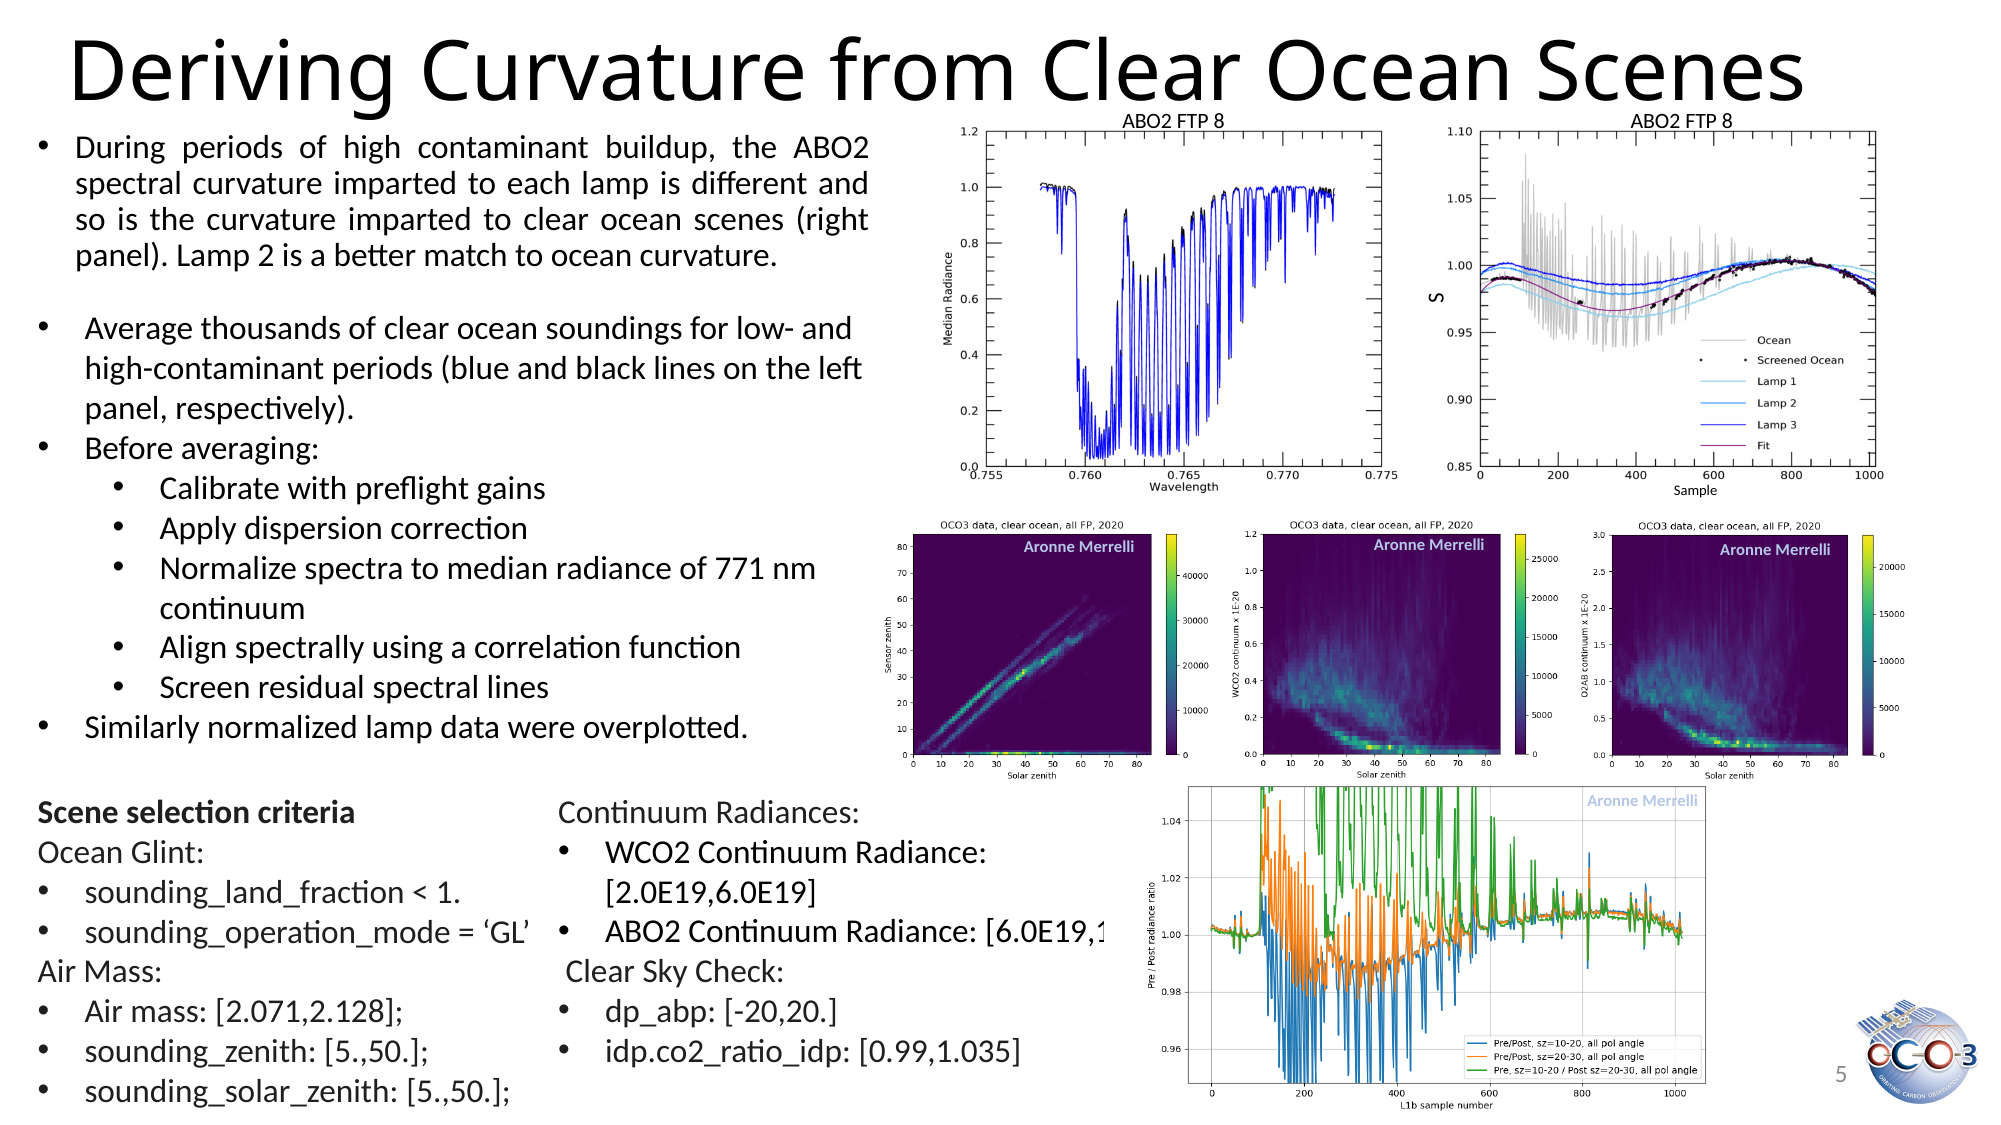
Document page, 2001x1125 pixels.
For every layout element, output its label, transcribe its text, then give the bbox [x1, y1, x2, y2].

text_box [937, 99, 1891, 500]
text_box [865, 499, 1215, 786]
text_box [1104, 785, 1772, 1125]
text_box Deriving Curvature from Clear Ocean Scenes [52, 21, 1907, 99]
picture [1853, 996, 1981, 1111]
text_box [1564, 500, 1910, 786]
text_box Average thousands of clear ocean soundings for low- and high-contaminant periods (blue and black lines on the left panel, respectively). Before averaging: Calibrate with preflight gains Apply dispersion correction Normalize spectra to median radiance of 771 nm continuum Align spectrally using a correlation function Screen residual spectral lines Similarly normalized lamp data were overplotted. [22, 298, 899, 753]
slide_number 5 [1772, 1042, 1853, 1103]
text_box Scene selection criteria Ocean Glint: sounding_land_fraction < 1. sounding_operation_mode = ‘GL’ Air Mass: Air mass: [2.071,2.128]; sounding_zenith: [5.,50.]; sounding_solar_zenith: [5.,50.]; [23, 782, 562, 1125]
text_box During periods of high contaminant buildup, the ABO2 spectral curvature imparted to each lamp is different and so is the curvature imparted to clear ocean scenes (right panel). Lamp 2 is a better match to ocean curvature. [22, 122, 886, 298]
text_box Continuum Radiances: WCO2 Continuum Radiance: [2.0E19,6.0E19] ABO2 Continuum Radiance: [6.0E19,1.6E20] Clear Sky Check: dp_abp: [-20,20.] idp.co2_ratio_idp: [0.99,1.035] [543, 782, 1104, 1077]
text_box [1215, 499, 1565, 785]
